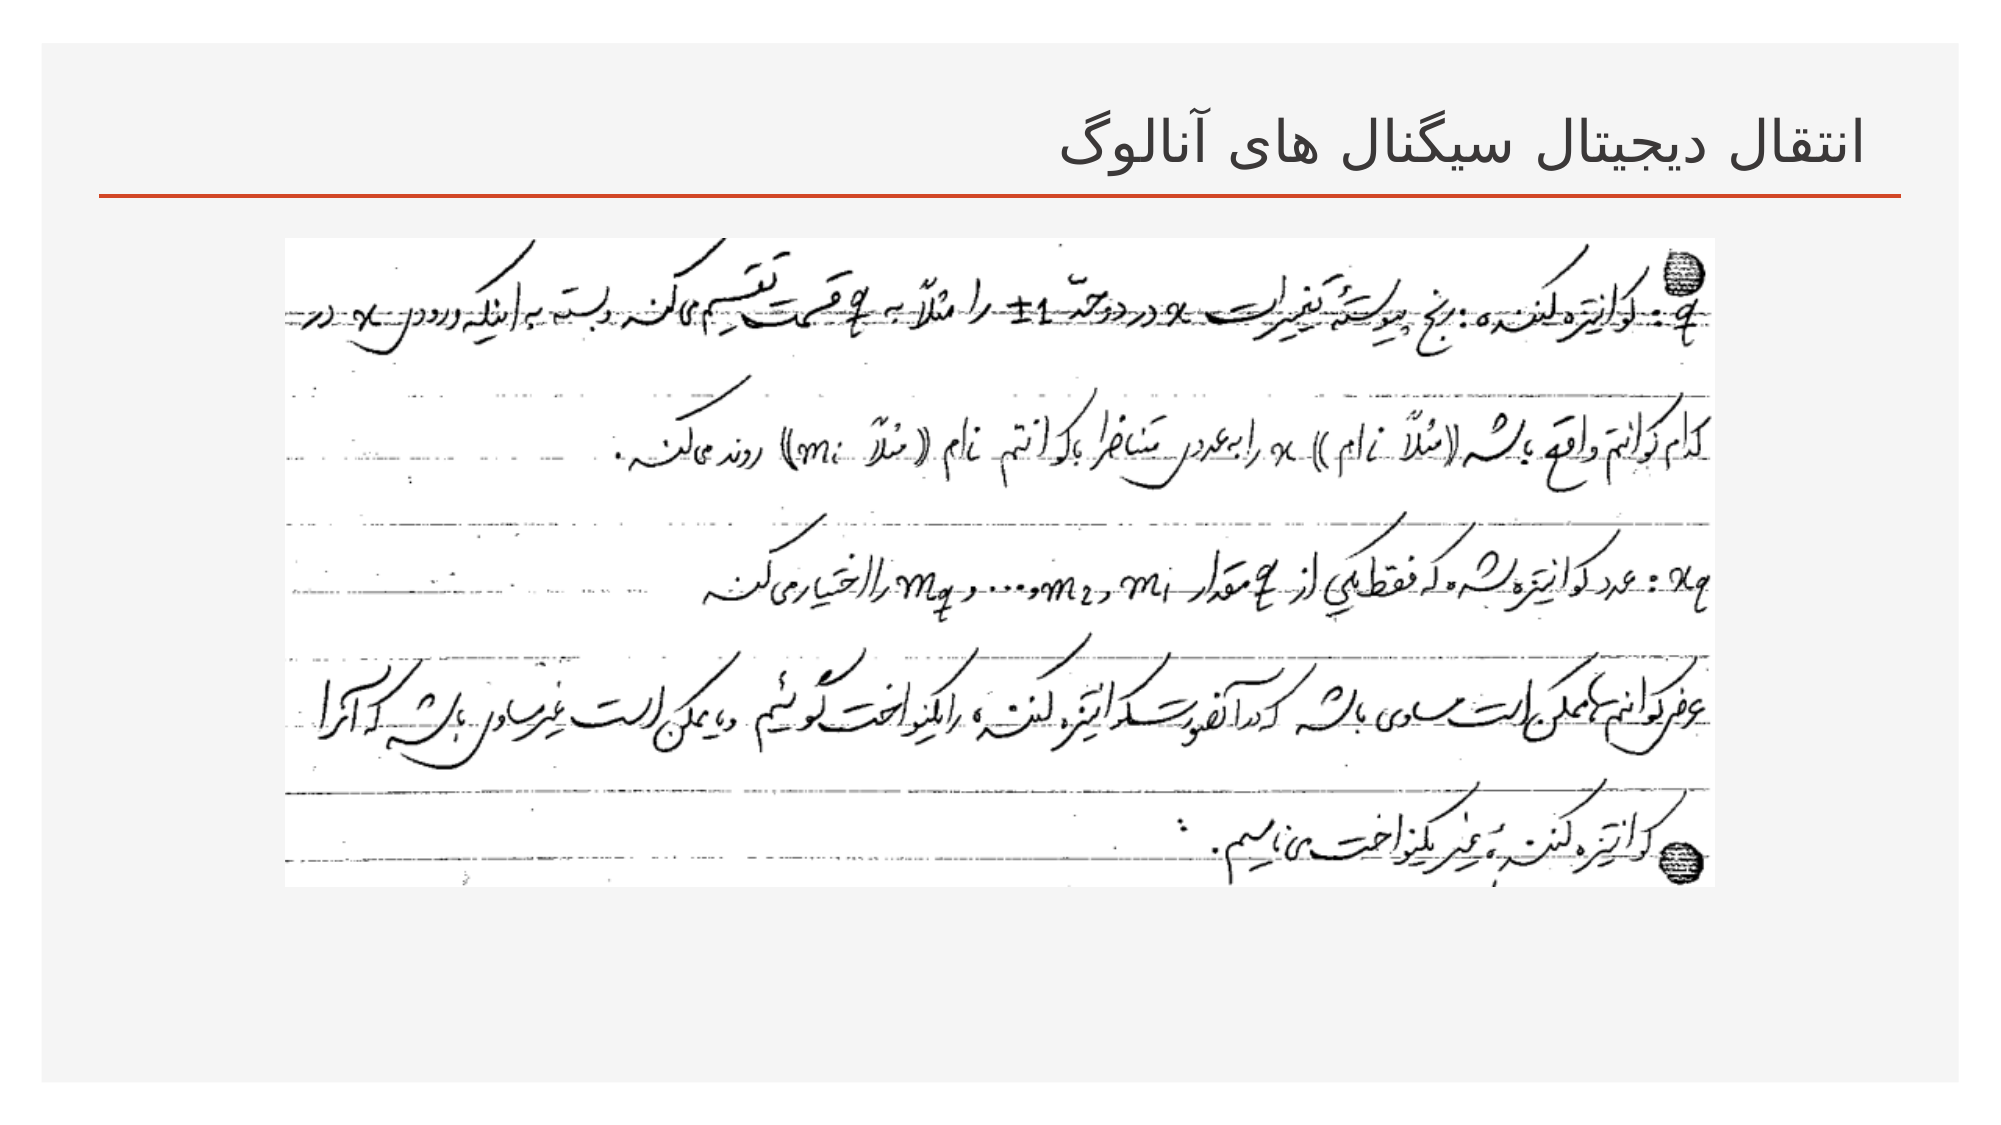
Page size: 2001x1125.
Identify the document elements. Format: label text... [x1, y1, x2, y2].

title انتقال دیجیتال سیگنال های آنالوگ [754, 77, 1883, 182]
picture [285, 238, 1715, 887]
